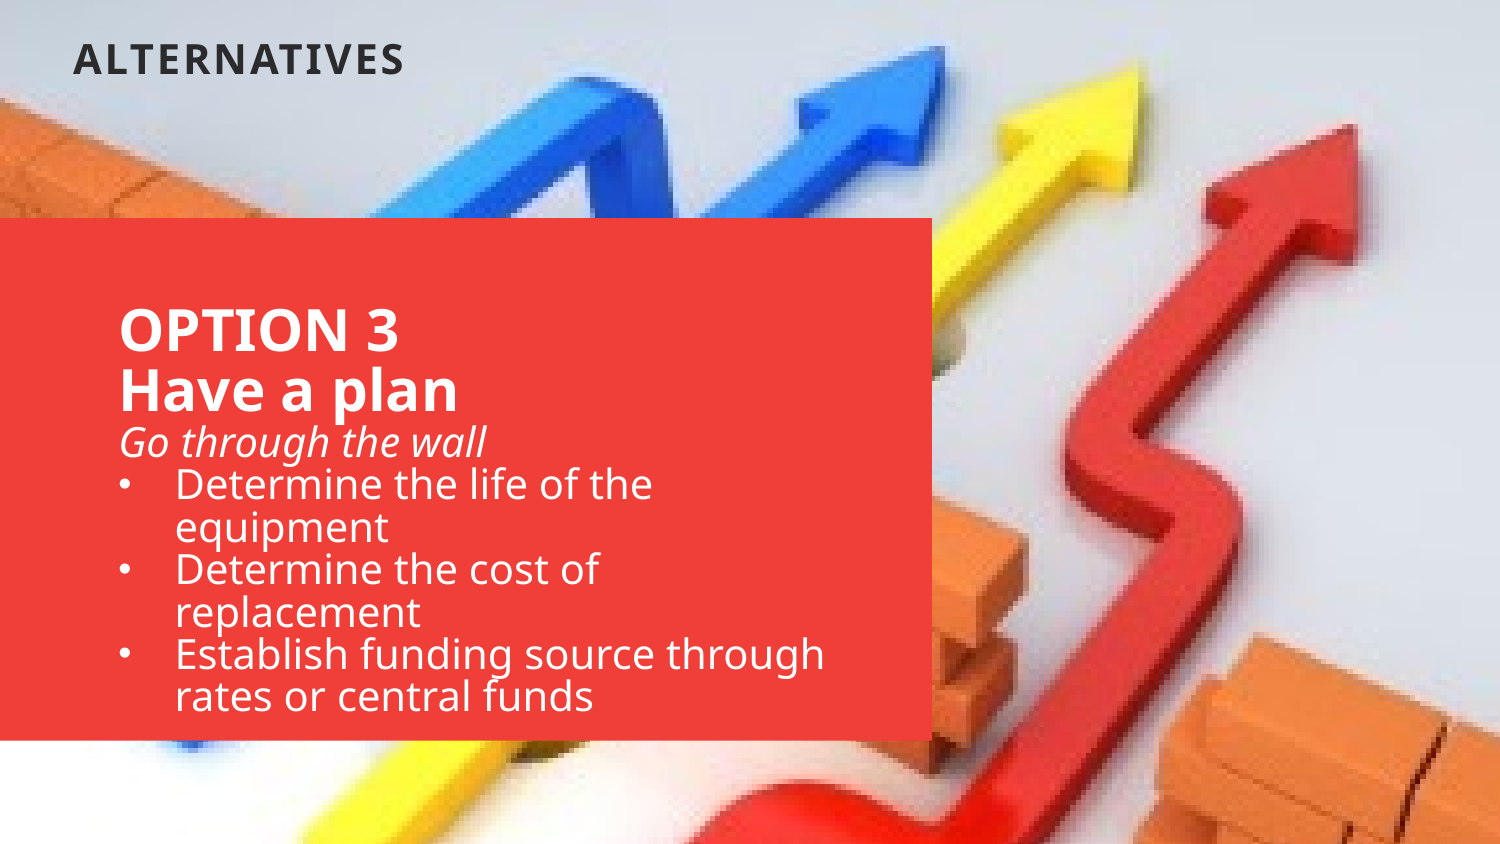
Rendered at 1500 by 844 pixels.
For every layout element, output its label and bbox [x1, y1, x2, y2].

picture [0, 0, 1500, 844]
text_box [0, 217, 933, 741]
